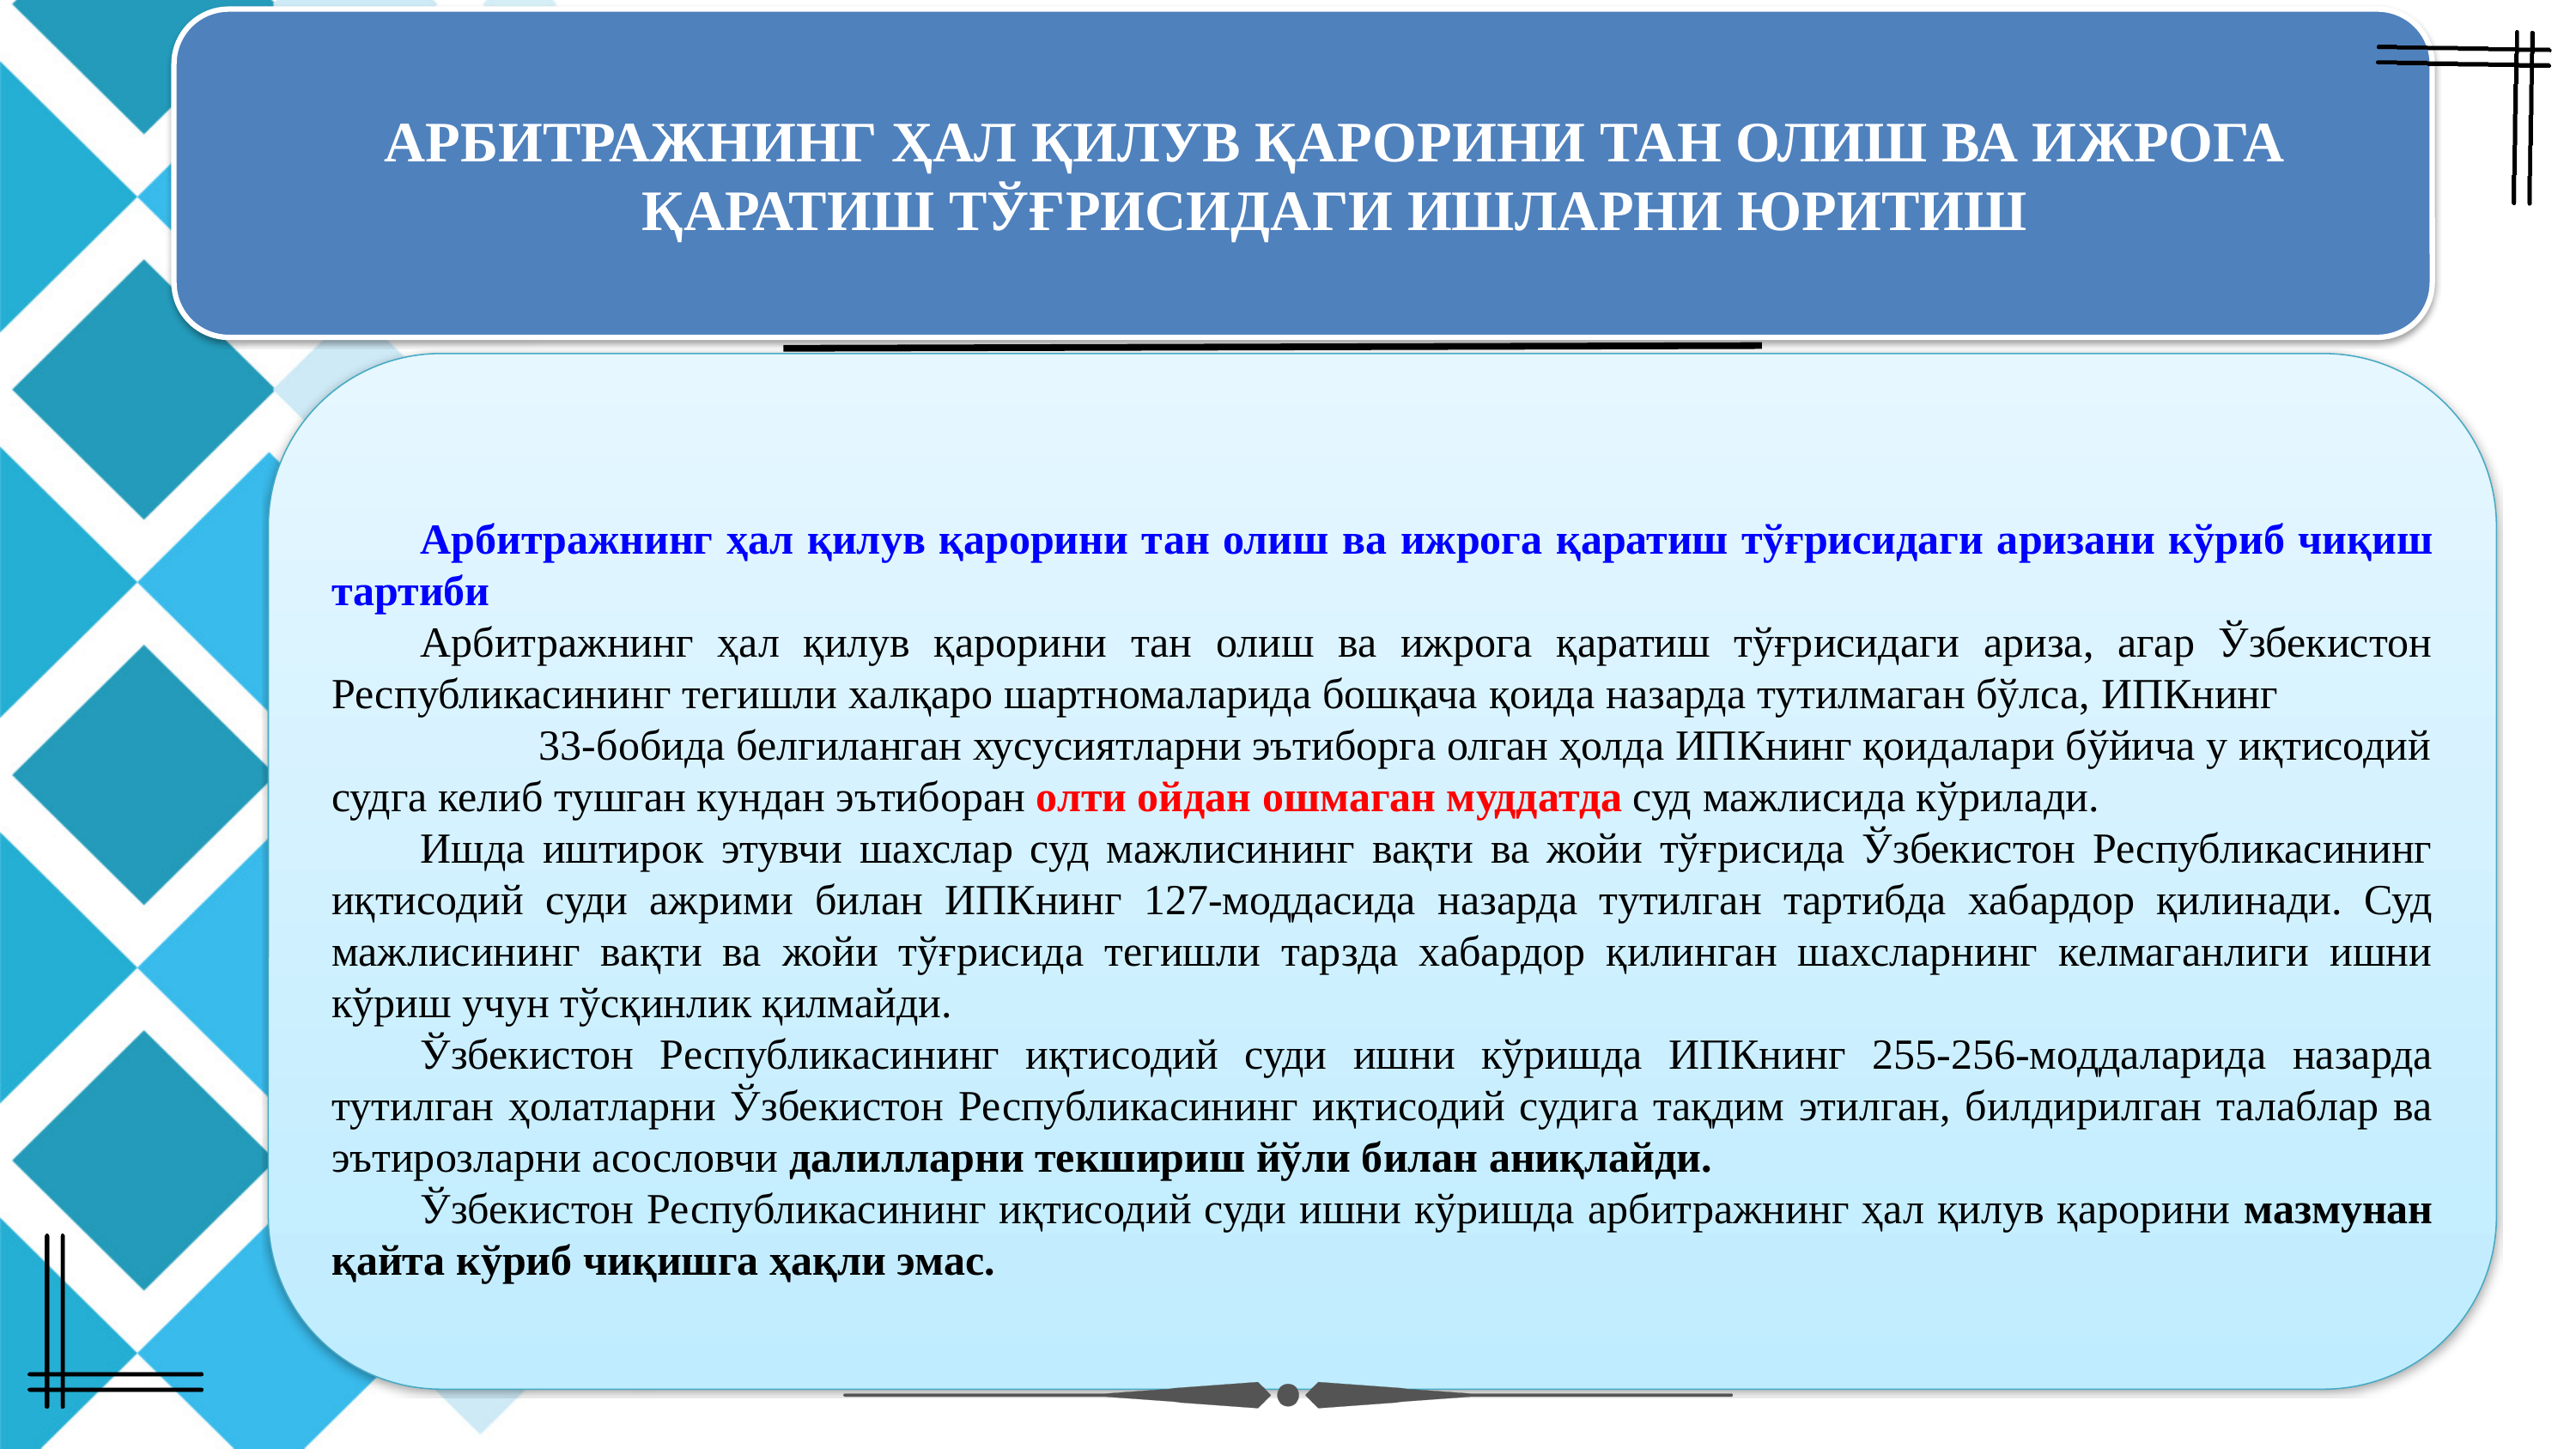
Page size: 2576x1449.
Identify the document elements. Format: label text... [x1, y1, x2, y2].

text_box Арбитражнинг ҳал қилув қарорини тан олиш ва ижрога қаратиш тўғрисидаги аризани кўриб чиқиш тартиби Арбитражнинг ҳал қилув қарорини тан олиш ва ижрога қаратиш тўғрисидаги ариза, агар Ўзбекистон Республикасининг тегишли халқаро шартномаларида бошқача қоида назарда тутилмаган бўлса, ИПКнинг 33-бобида белгиланган хусусиятларни эътиборга олган ҳолда ИПКнинг қоидалари бўйича у иқтисодий судга келиб тушган кундан эътиборан олти ойдан ошмаган муддатда суд мажлисида кўрилади. Ишда иштирок этувчи шахслар суд мажлисининг вақти ва жойи тўғрисида Ўзбекистон Республикасининг иқтисодий суди ажрими билан ИПКнинг 127-моддасида назарда тутилган тартибда хабардор қилинади. Суд мажлисининг вақти ва жойи тўғрисида тегишли тарзда хабардор қилинган шахсларнинг келмаганлиги ишни кўриш учун тўсқинлик қилмайди. Ўзбекистон Республикасининг иқтисодий суди ишни кўришда ИПКнинг 255-256-моддаларида назарда тутилган ҳолатларни Ўзбекистон Республикасининг иқтисодий судига тақдим этилган, билдирилган талаблар ва эътирозларни асословчи далилларни текшириш йўли билан аниқлайди. Ўзбекистон Республикасининг иқтисодий суди ишни кўришда арбитражнинг ҳал қилув қарорини мазмунан қайта кўриб чиқишга ҳақли эмас. [267, 353, 2498, 1391]
text_box АРБИТРАЖНИНГ ҲАЛ ҚИЛУВ ҚАРОРИНИ ТАН ОЛИШ ВА ИЖРОГА ҚАРАТИШ ТЎҒРИСИДАГИ ИШЛАРНИ ЮРИТИШ [171, 6, 2435, 341]
picture [0, 0, 2576, 1449]
